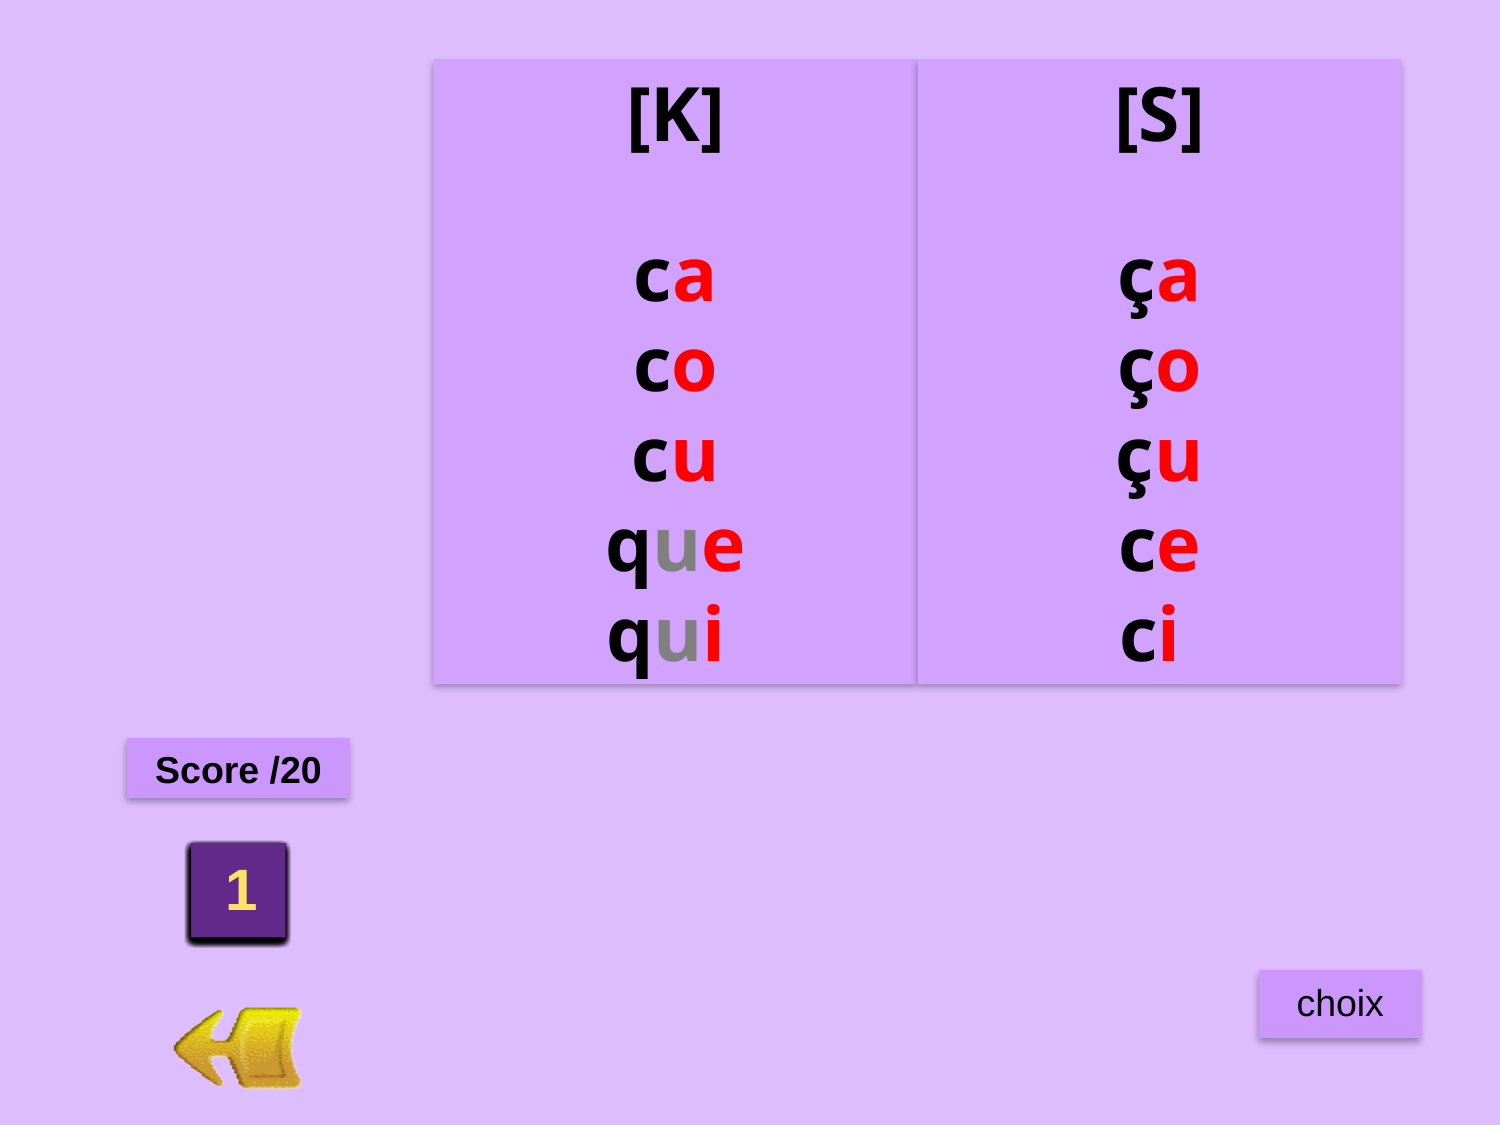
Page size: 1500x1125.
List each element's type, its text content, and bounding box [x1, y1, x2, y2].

text_box choix [1259, 969, 1422, 1039]
text_box Score /20 [127, 738, 350, 798]
text_box [0, 0, 1500, 1125]
text_box [174, 832, 304, 956]
text_box [S] ça ço çu ce ci [917, 59, 1402, 685]
picture [174, 983, 302, 1114]
text_box [K] ca co cu que qui [433, 59, 917, 685]
